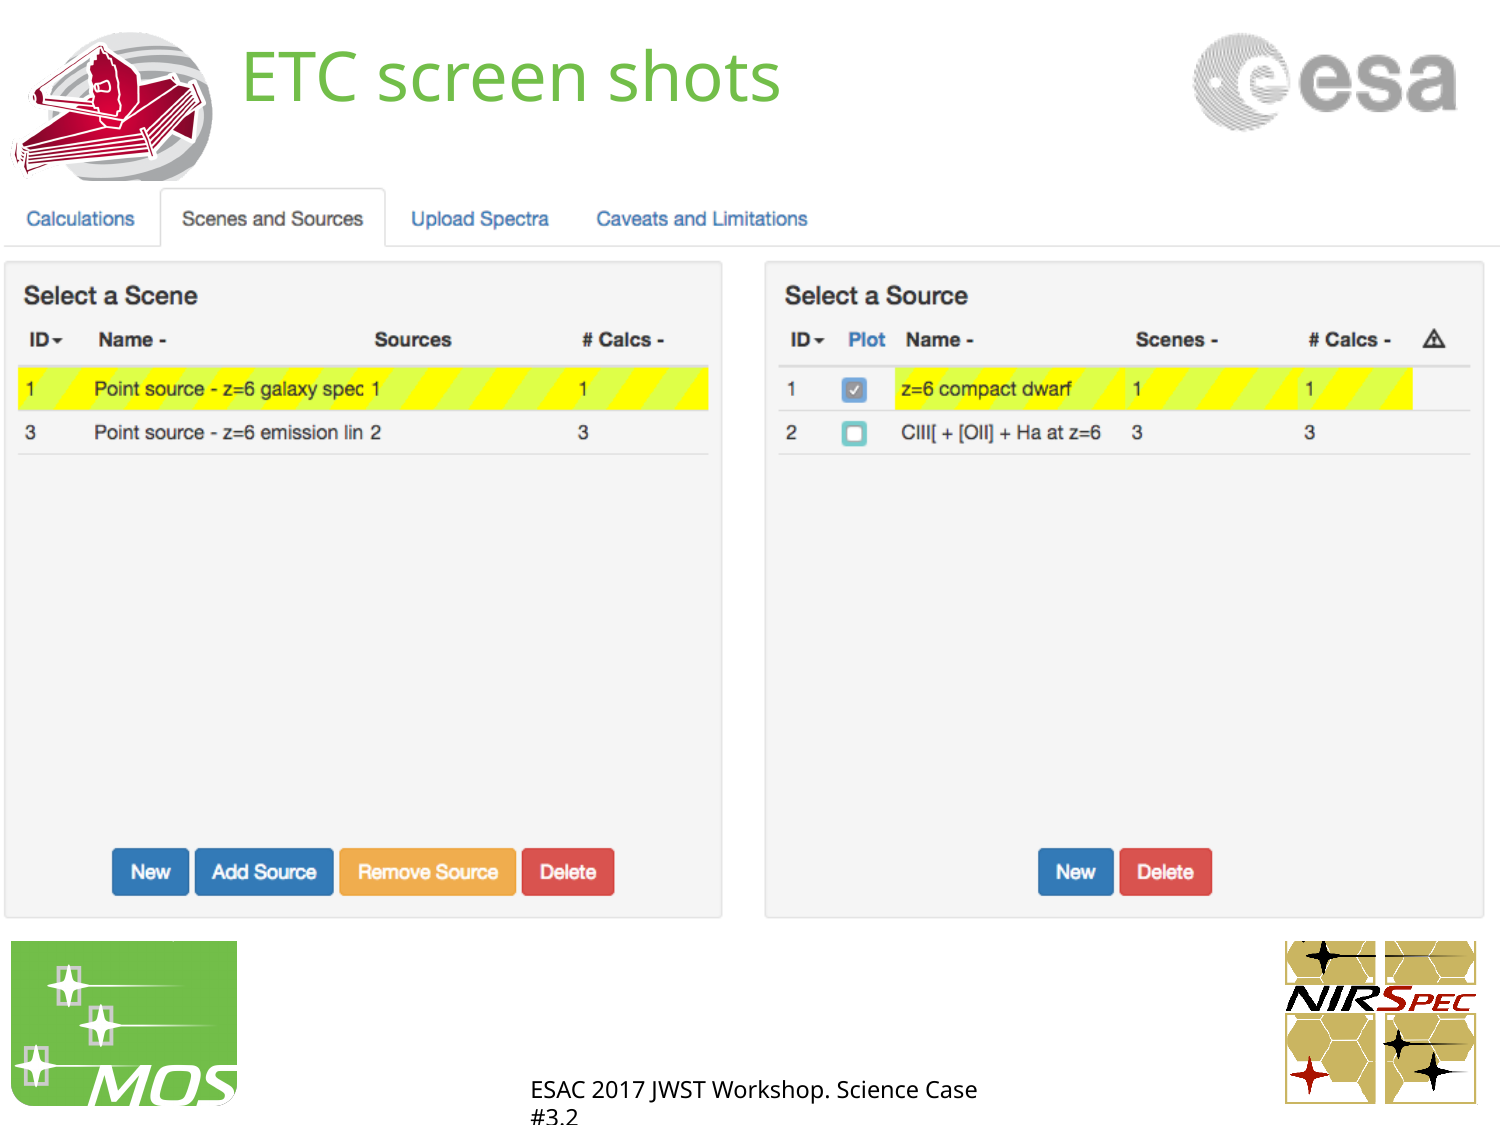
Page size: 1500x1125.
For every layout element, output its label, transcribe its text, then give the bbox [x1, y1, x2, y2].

title ETC screen shots [225, 34, 1248, 181]
picture [0, 3, 1500, 1106]
picture [1159, 0, 1490, 165]
